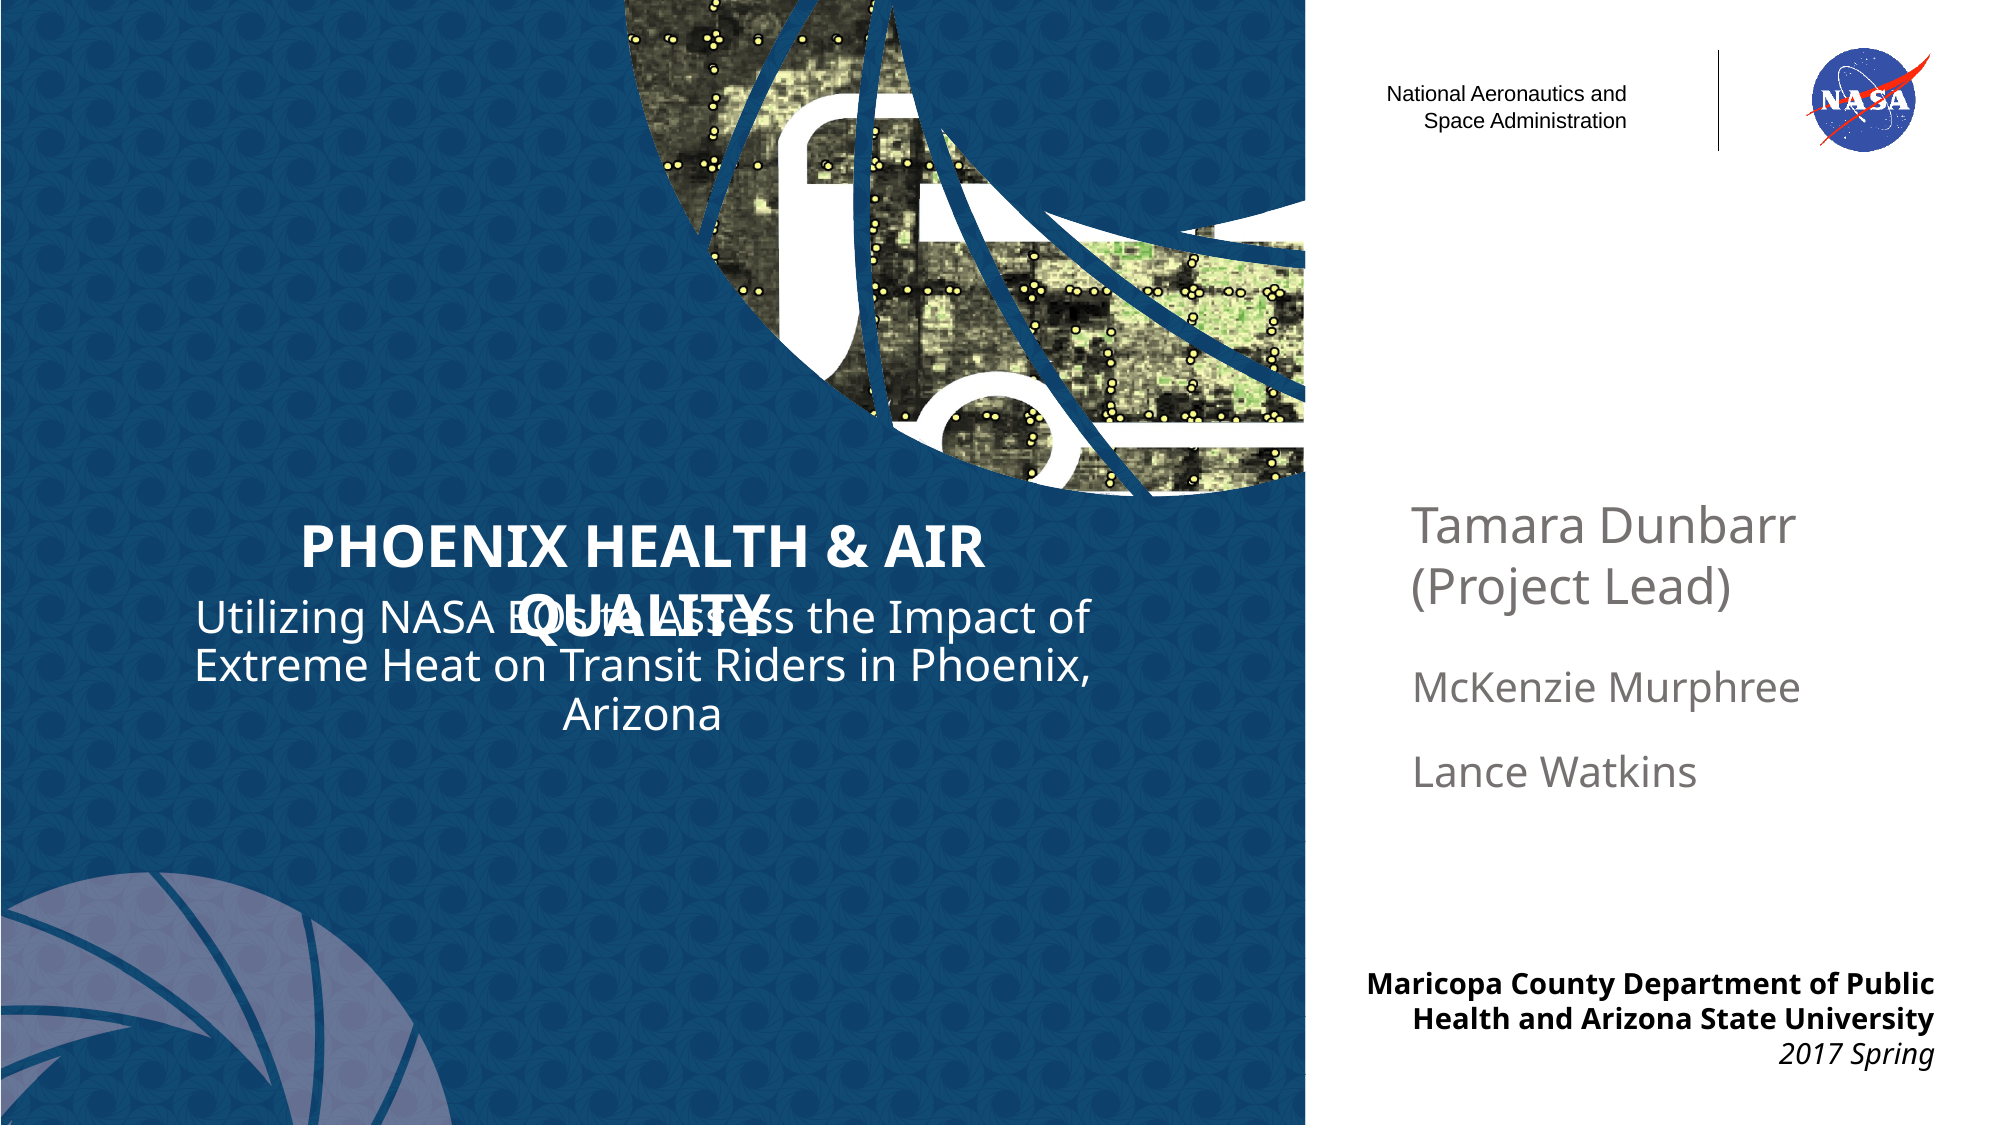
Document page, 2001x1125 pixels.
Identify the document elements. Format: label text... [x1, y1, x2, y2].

text_box McKenzie Murphree [1397, 659, 1923, 721]
text_box Lance Watkins [1397, 743, 1923, 804]
picture [0, 0, 1306, 1125]
text_box Maricopa County Department of Public Health and Arizona State University 2017 Spring [1349, 957, 1951, 1078]
text_box Tamara Dunbarr (Project Lead) [1397, 492, 2000, 608]
picture [1796, 38, 1940, 161]
